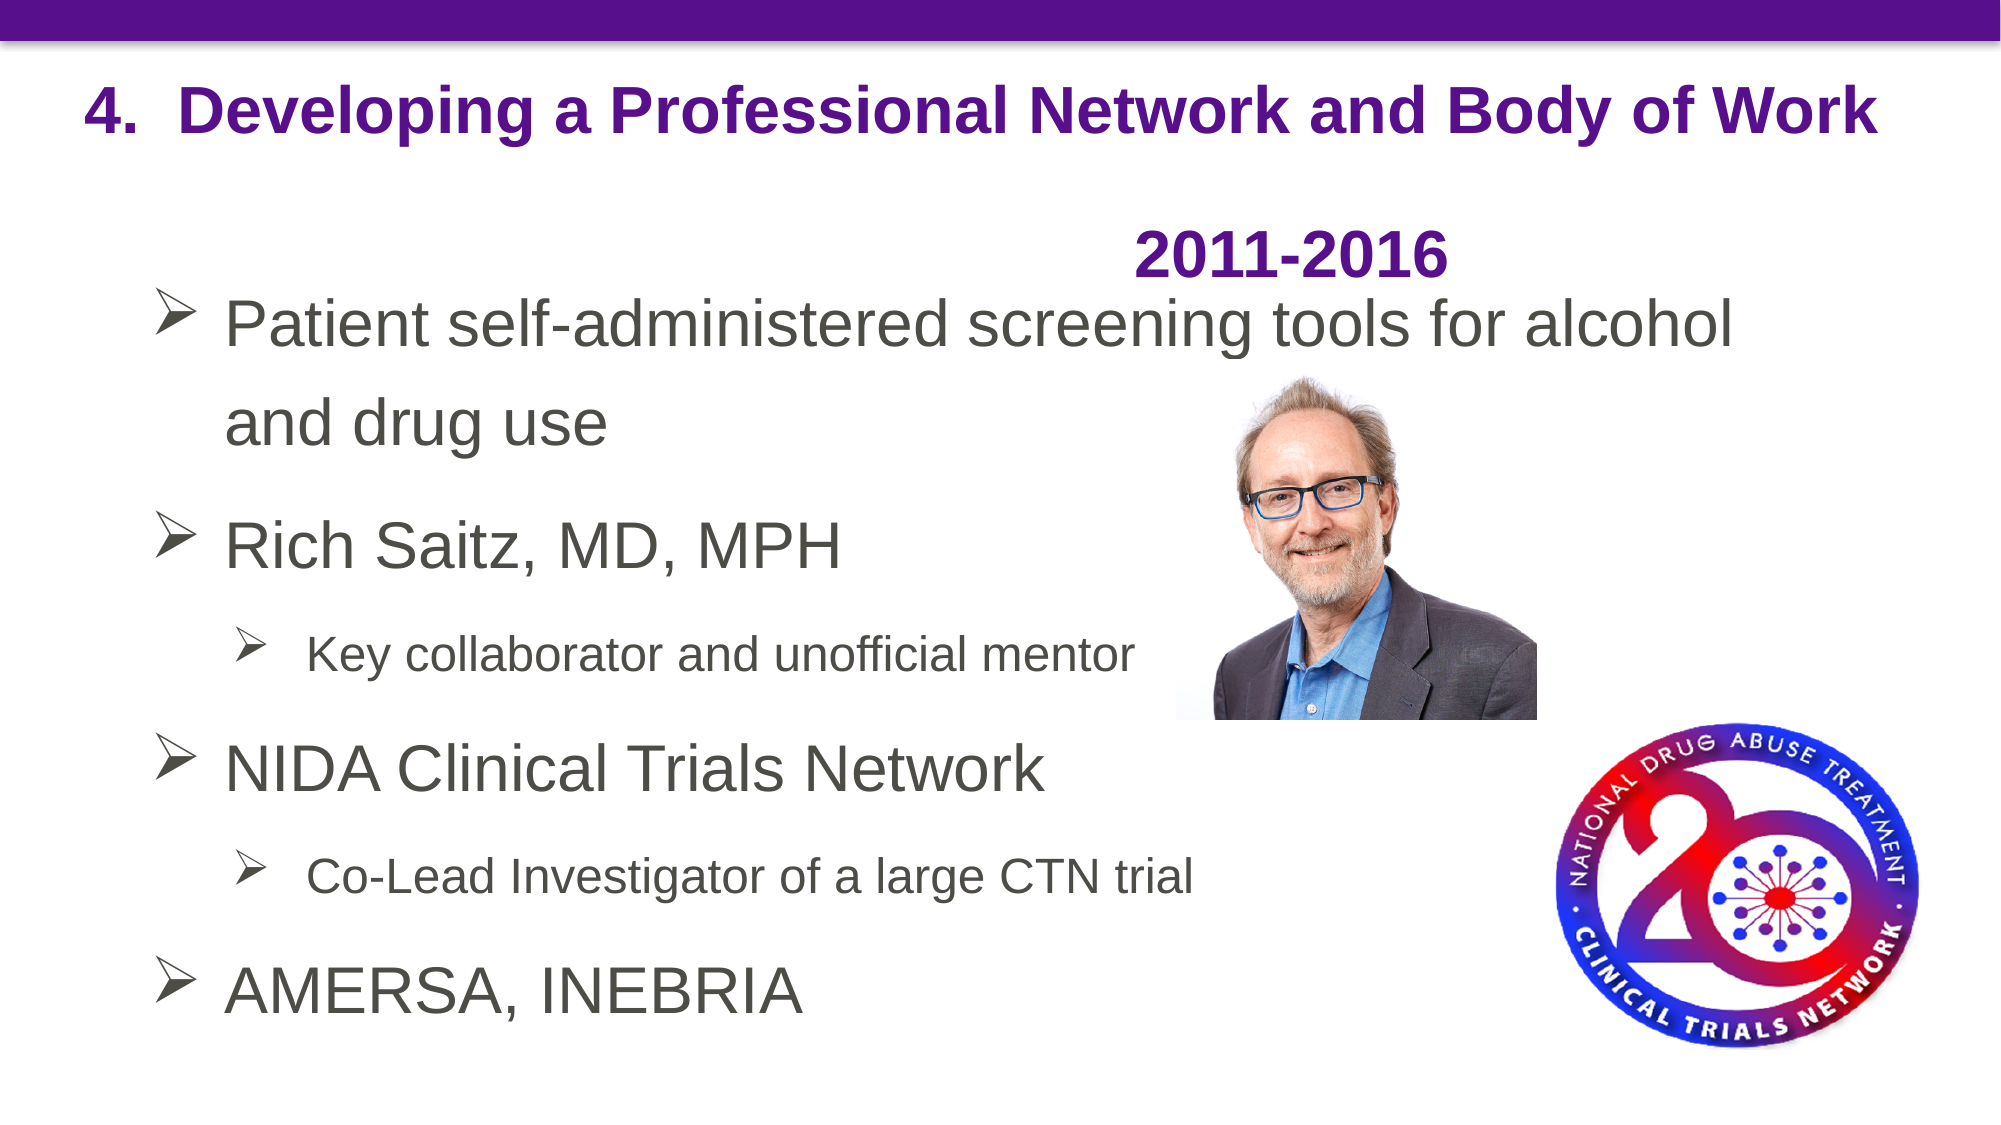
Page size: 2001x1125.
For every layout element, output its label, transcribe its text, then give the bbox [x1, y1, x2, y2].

title 4. Developing a Professional Network and Body of Work 2011-2016 [84, 76, 1939, 252]
picture [1175, 359, 1939, 1051]
list Patient self-administered screening tools for alcohol and drug use Rich Saitz, MD, MPH Key collaborator and unofficial mentor NIDA Clinical Trials Network Co-Lead Investigator of a large CTN trial AMERSA, INEBRIA [150, 260, 1855, 1030]
